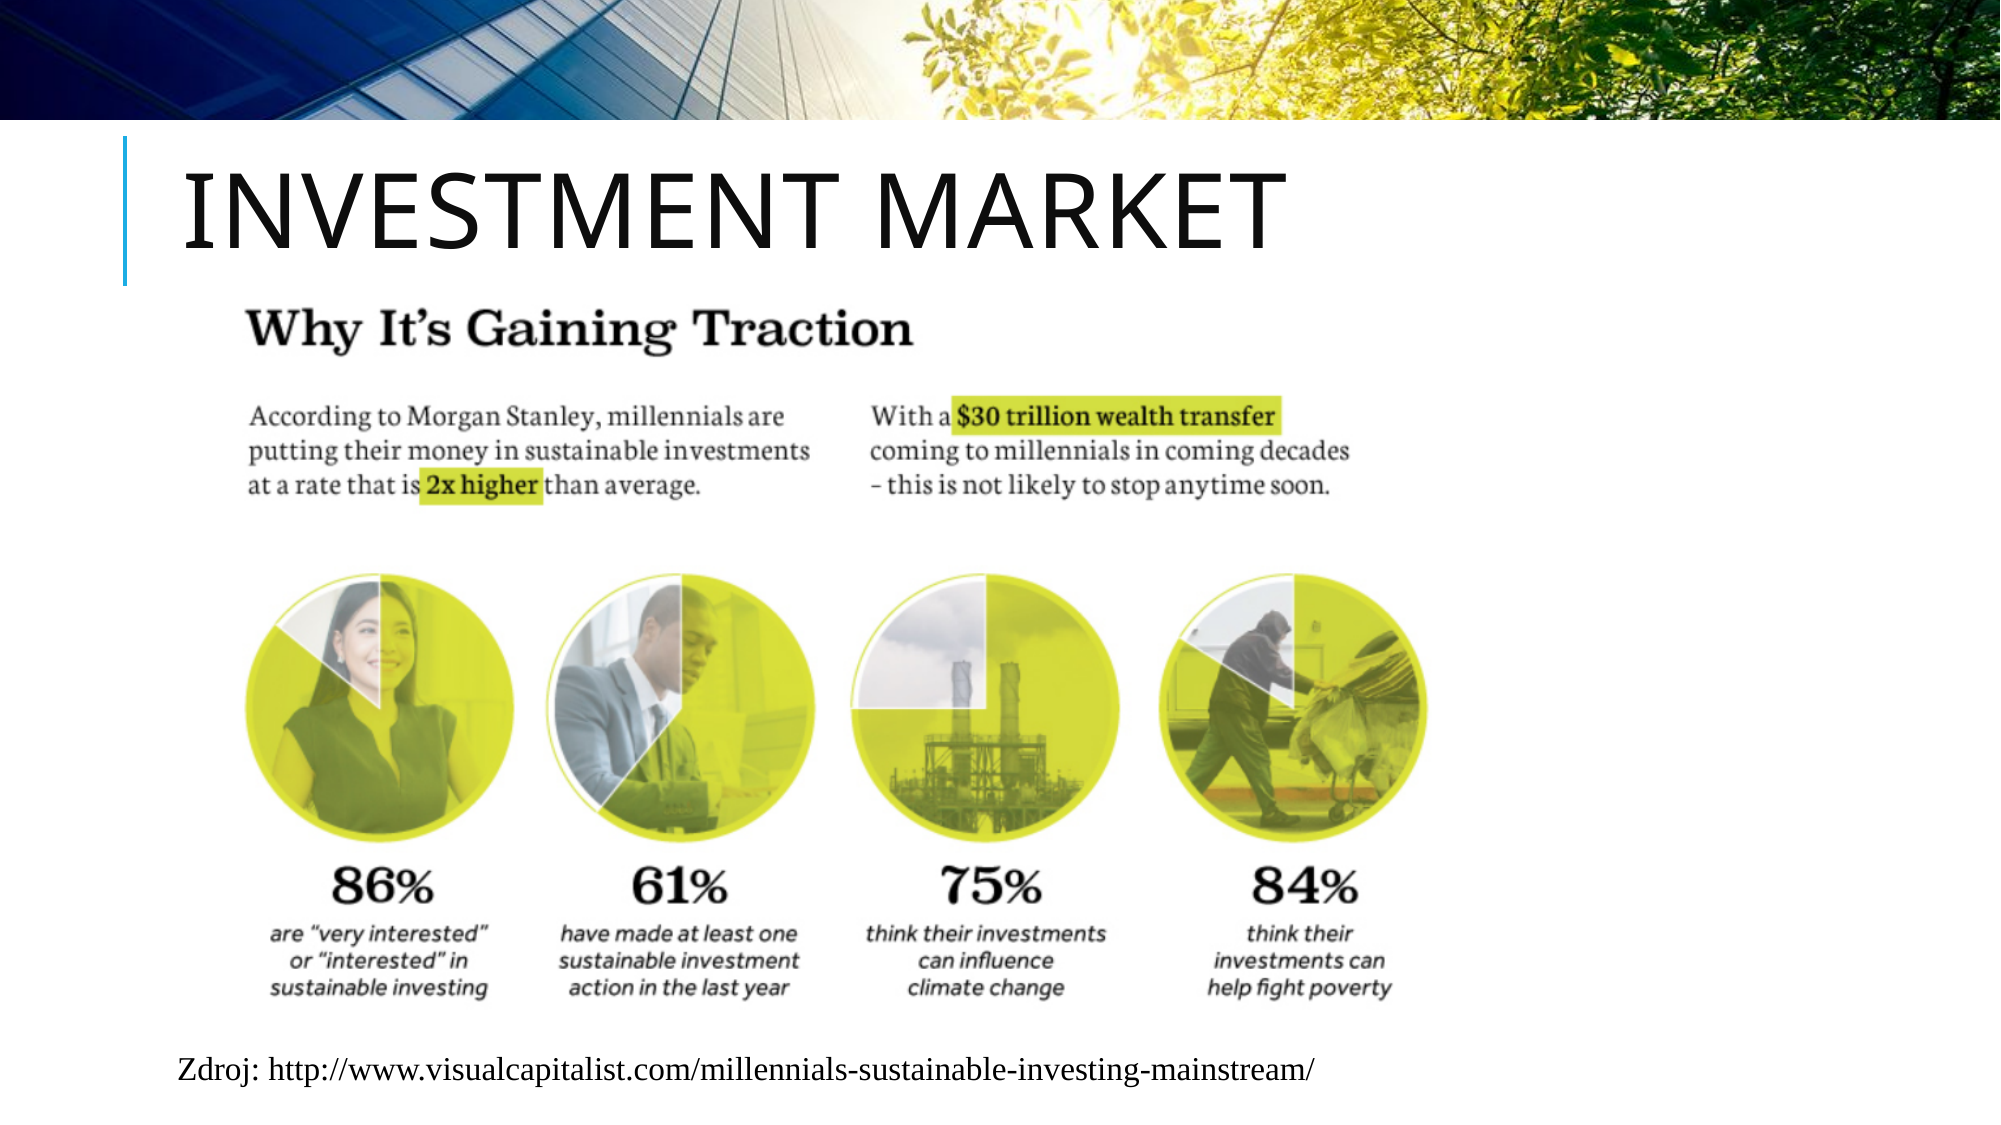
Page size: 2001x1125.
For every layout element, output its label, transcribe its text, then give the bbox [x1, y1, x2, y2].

text_box INVESTMENT MARKET [167, 130, 1763, 342]
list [217, 285, 1450, 1030]
text_box Zdroj: http://www.visualcapitalist.com/millennials-sustainable-investing-mainstream/ [162, 1044, 1434, 1105]
picture [0, 0, 2000, 120]
